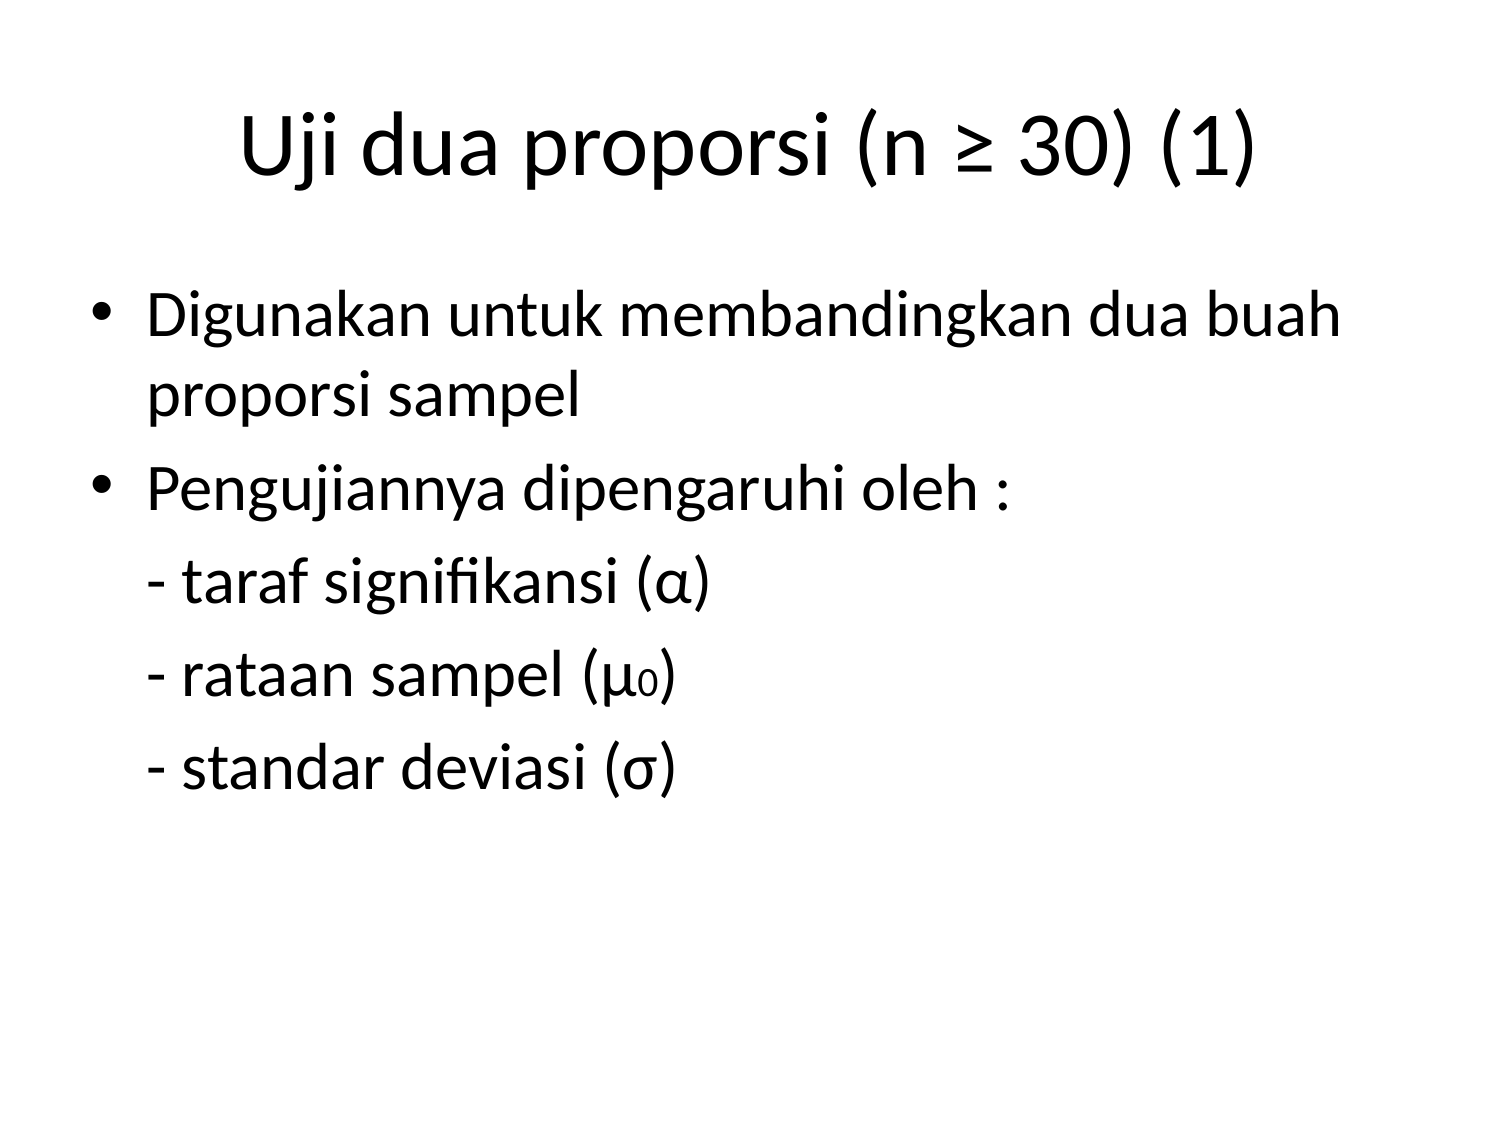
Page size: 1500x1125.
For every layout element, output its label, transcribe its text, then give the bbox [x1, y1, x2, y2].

list Digunakan untuk membandingkan dua buah proporsi sampel Pengujiannya dipengaruhi oleh : - taraf signifikansi (α) - rataan sampel (μ0) - standar deviasi (σ) [75, 262, 1425, 1005]
title Uji dua proporsi (n ≥ 30) (1) [75, 45, 1425, 233]
